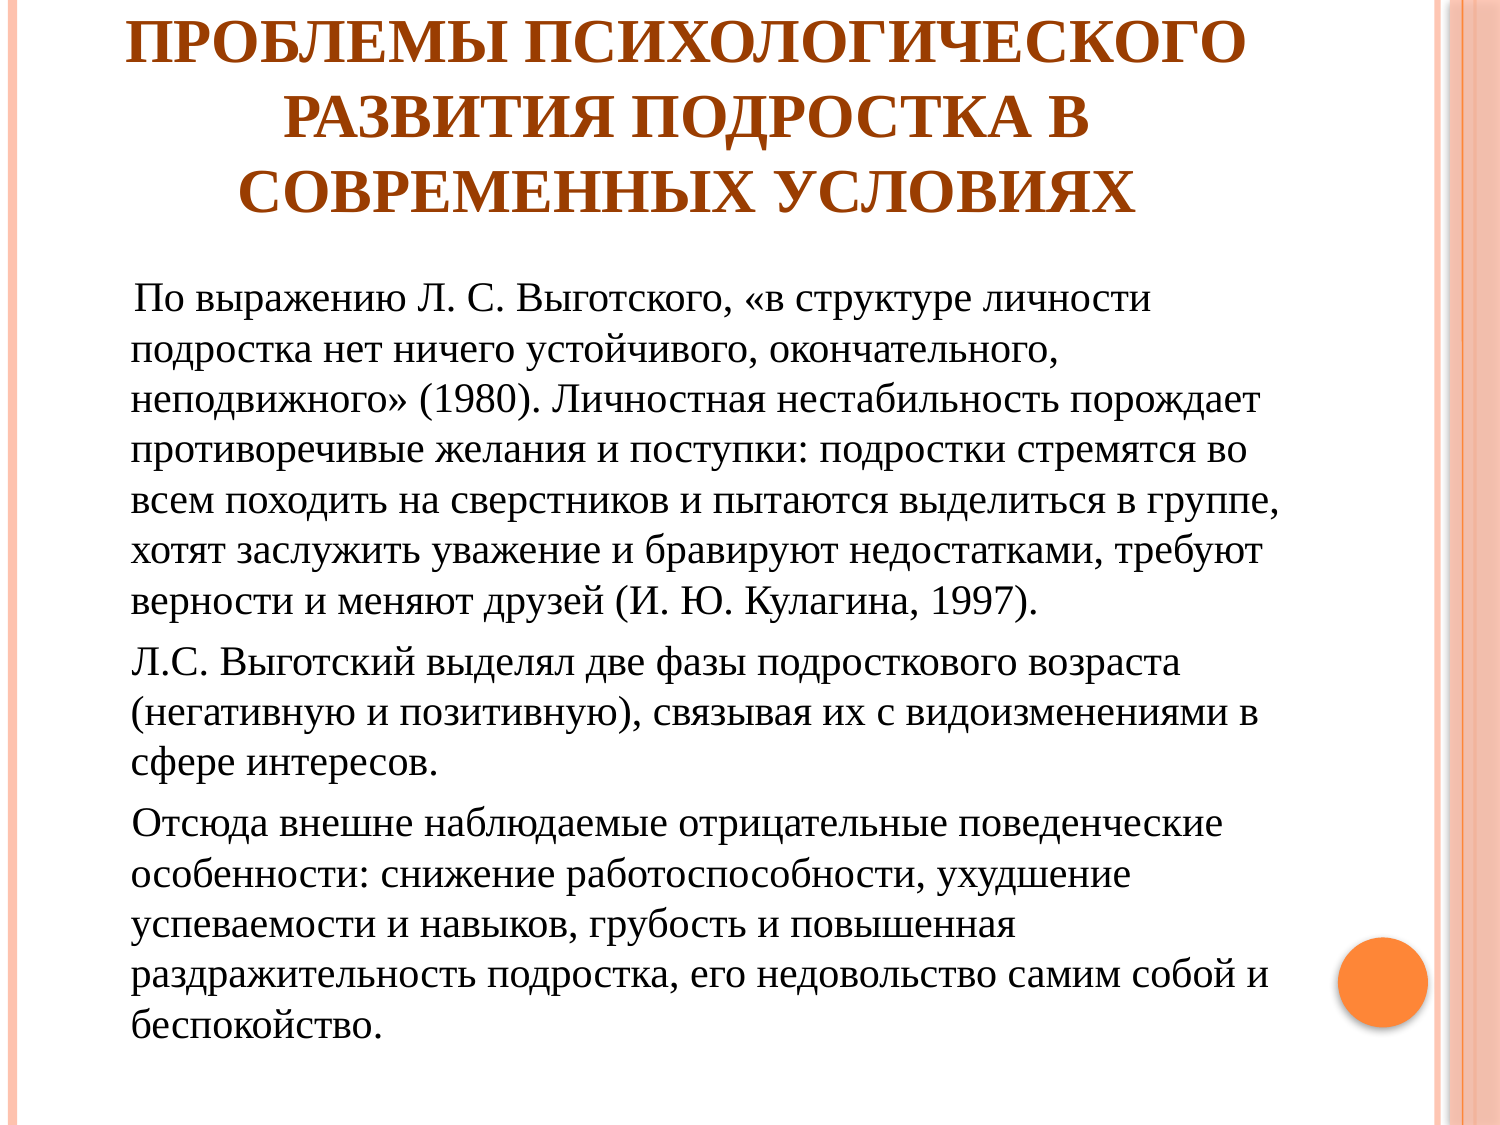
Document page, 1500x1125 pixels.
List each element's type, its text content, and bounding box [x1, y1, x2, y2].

list По выражению Л. С. Выготского, «в структуре личности подростка нет ничего устойчивого, окончательного, неподвижного» (1980). Личностная нестабильность порождает противоречивые желания и поступки: подростки стремятся во всем походить на сверстников и пытаются выделиться в группе, хотят заслужить уважение и бравируют недостатками, требуют верности и меняют друзей (И. Ю. Кулагина, 1997). Л.С. Выготский выделял две фазы подросткового возраста (негативную и позитивную), связывая их с видоизменениями в сфере интересов. Отсюда внешне наблюдаемые отрицательные поведенческие особенности: снижение работоспособности, ухудшение успеваемости и навыков, грубость и повышенная раздражительность подростка, его недовольство самим собой и беспокойство. [75, 262, 1300, 1062]
title Проблемы психологического развития подростка в современных условиях [75, 45, 1300, 233]
